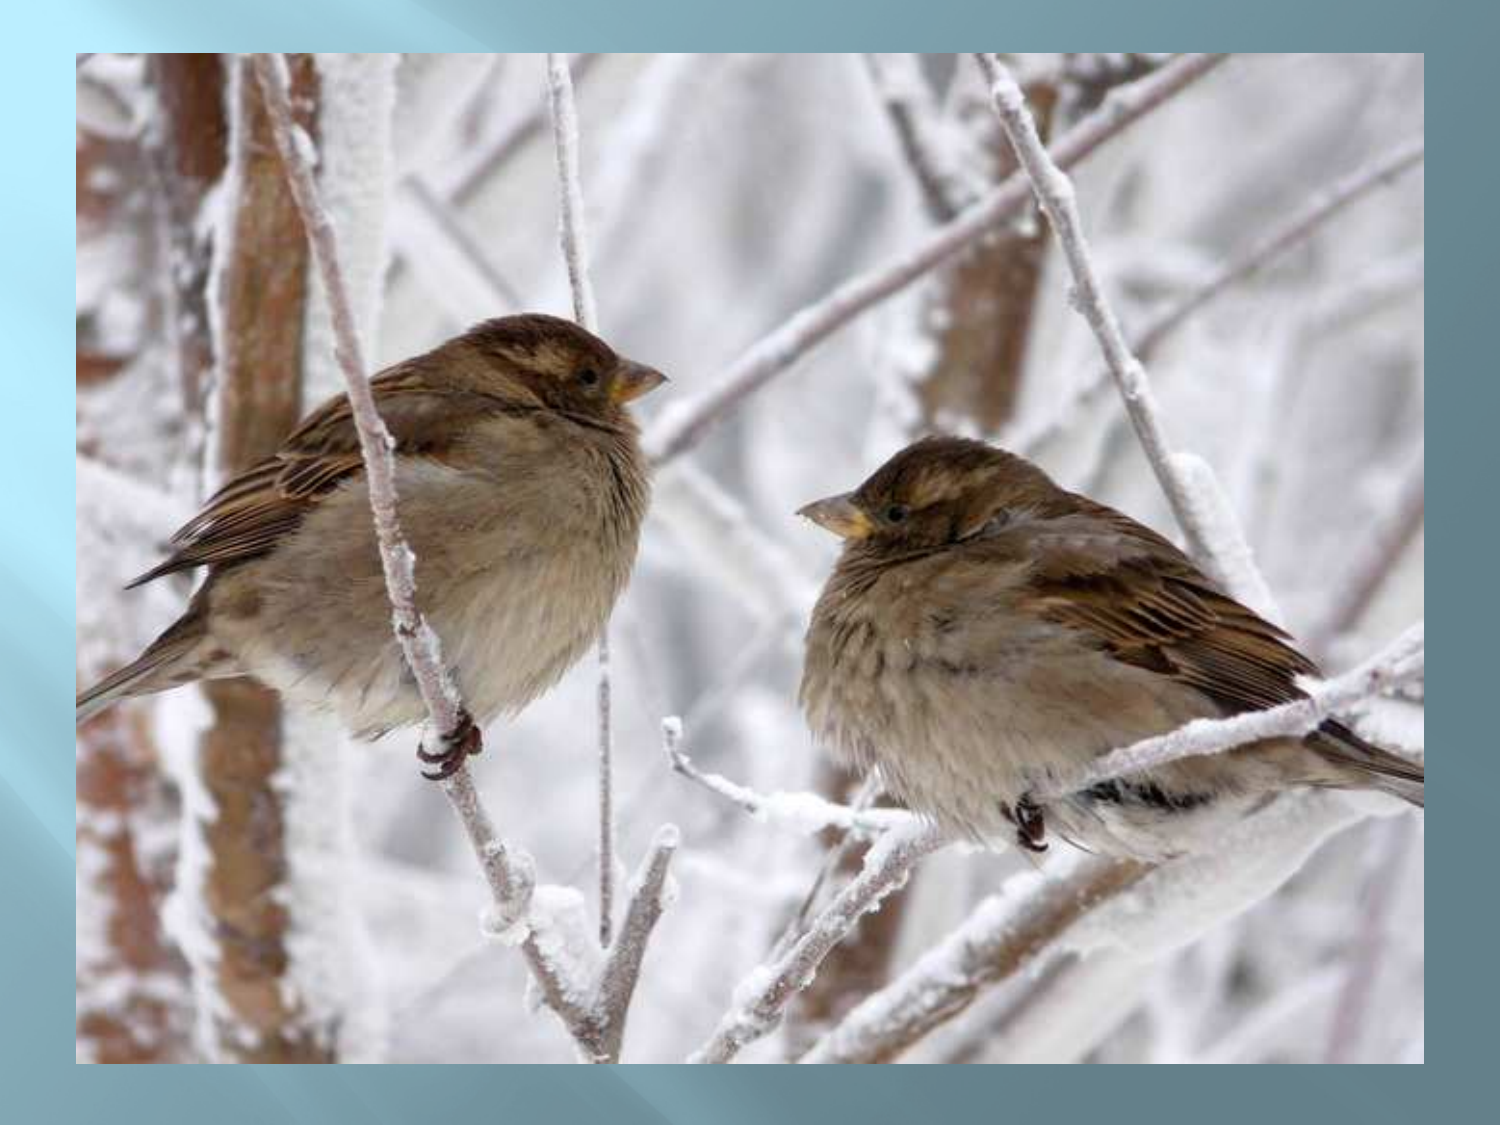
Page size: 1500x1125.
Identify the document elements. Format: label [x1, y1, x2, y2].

picture [76, 53, 1424, 1065]
